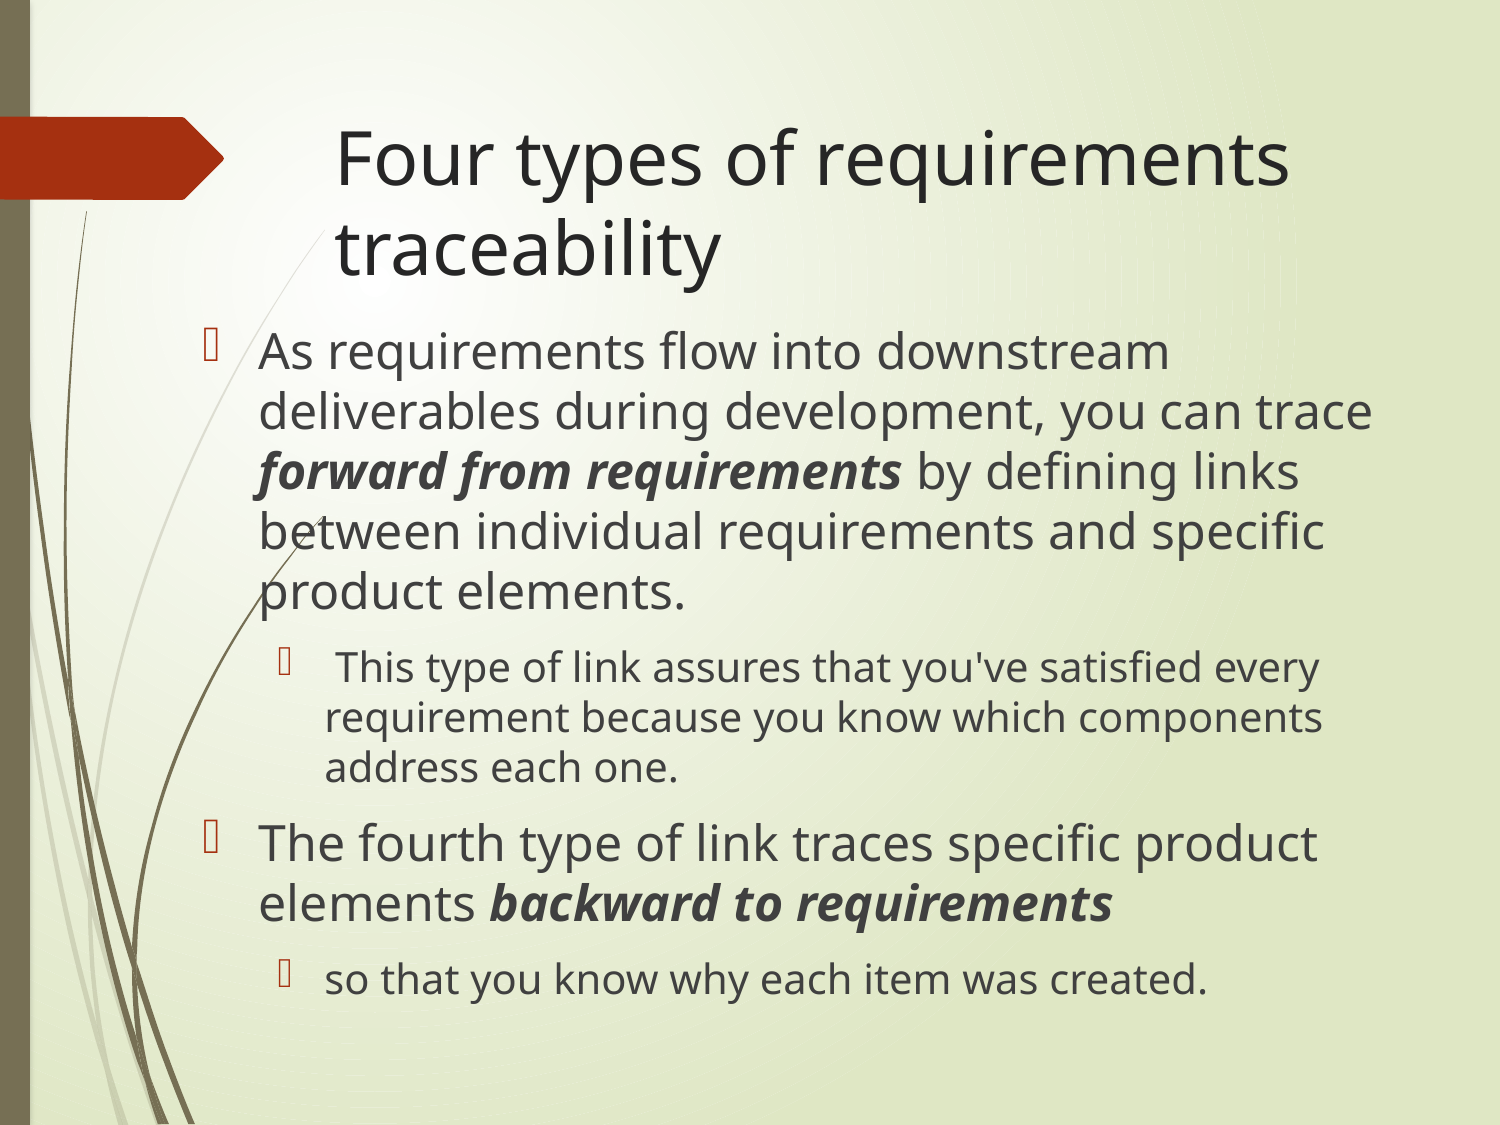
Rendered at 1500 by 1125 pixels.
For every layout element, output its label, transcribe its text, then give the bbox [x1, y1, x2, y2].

list As requirements flow into downstream deliverables during development, you can trace forward from requirements by defining links between individual requirements and specific product elements. This type of link assures that you've satisfied every requirement because you know which components address each one. The fourth type of link traces specific product elements backward to requirements so that you know why each item was created. [187, 312, 1400, 970]
title Four types of requirements traceability [319, 102, 1400, 312]
